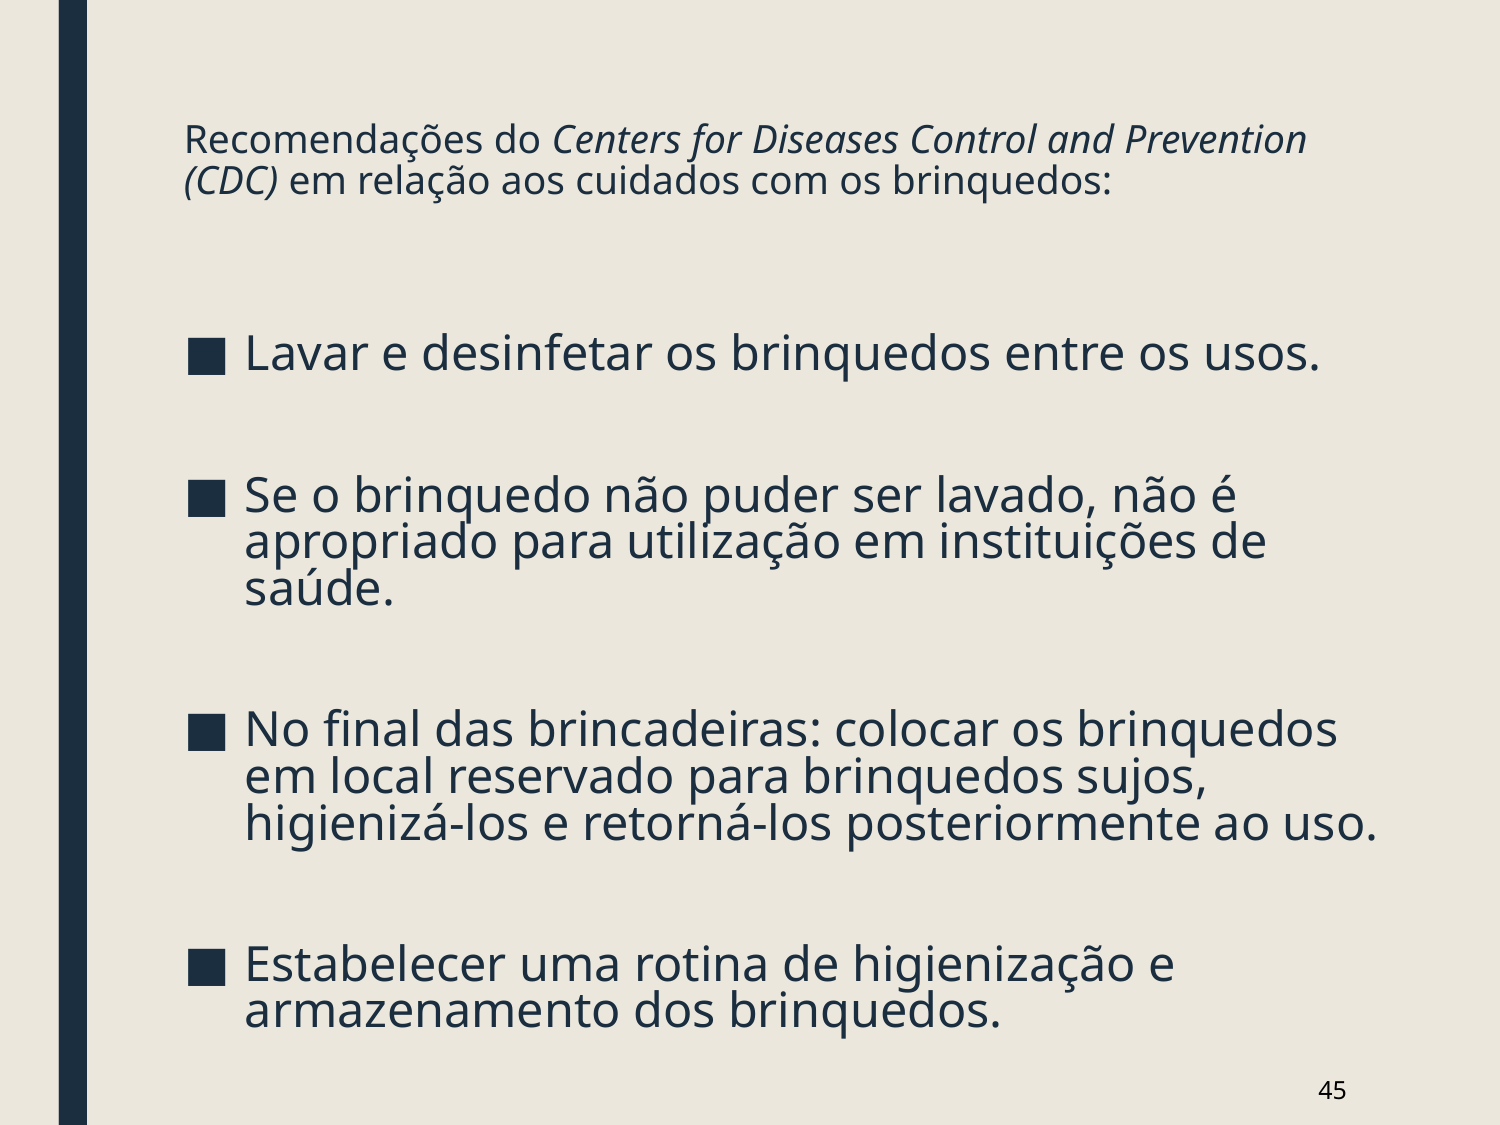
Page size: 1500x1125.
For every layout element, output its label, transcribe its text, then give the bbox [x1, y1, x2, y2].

slide_number 45 [1165, 1058, 1362, 1125]
list Lavar e desinfetar os brinquedos entre os usos. Se o brinquedo não puder ser lavado, não é apropriado para utilização em instituições de saúde. No final das brincadeiras: colocar os brinquedos em local reservado para brinquedos sujos, higienizá-los e retorná-los posteriormente ao uso. Estabelecer uma rotina de higienização e armazenamento dos brinquedos. [168, 255, 1400, 1059]
title Recomendações do Centers for Diseases Control and Prevention (CDC) em relação aos cuidados com os brinquedos: [168, 112, 1351, 291]
